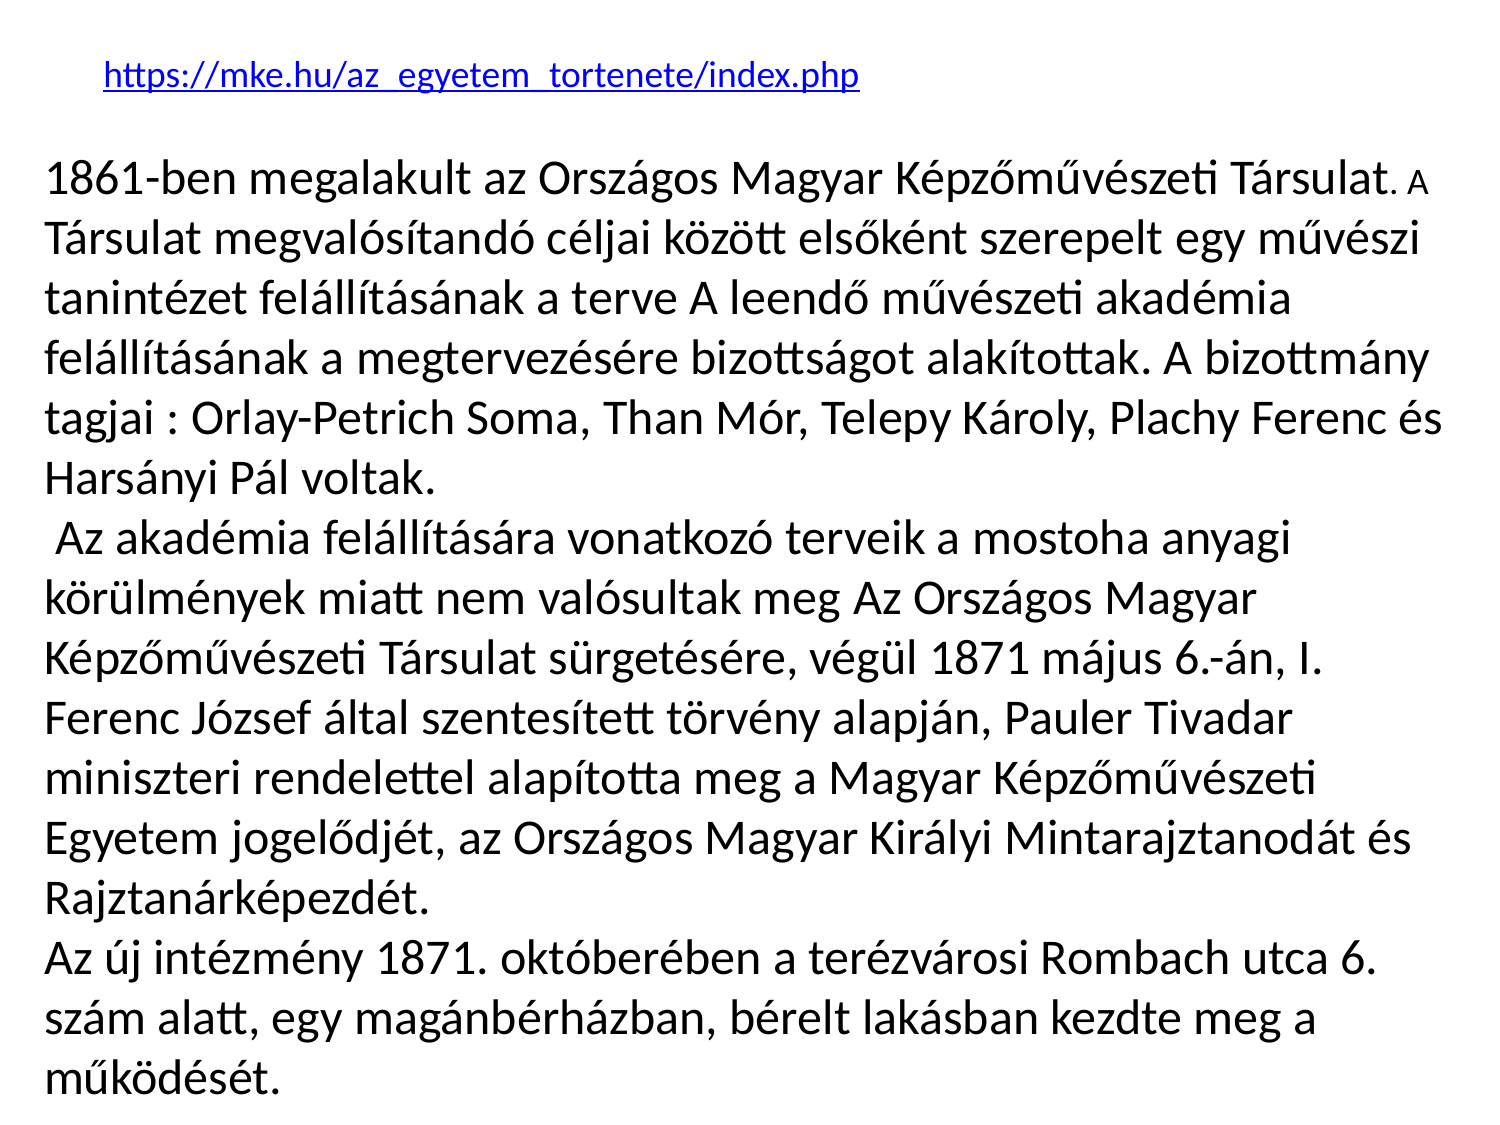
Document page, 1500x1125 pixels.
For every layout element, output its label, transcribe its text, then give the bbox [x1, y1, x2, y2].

text_box 1861-ben megalakult az Országos Magyar Képzőművészeti Társulat. A Társulat megvalósítandó céljai között elsőként szerepelt egy művészi tanintézet felállításának a terve A leendő művészeti akadémia felállításának a megtervezésére bizottságot alakítottak. A bizottmány tagjai : Orlay-Petrich Soma, Than Mór, Telepy Károly, Plachy Ferenc és Harsányi Pál voltak. Az akadémia felállítására vonatkozó terveik a mostoha anyagi körülmények miatt nem valósultak meg Az Országos Magyar Képzőművészeti Társulat sürgetésére, végül 1871 május 6.-án, I. Ferenc József által szentesített törvény alapján, Pauler Tivadar miniszteri rendelettel alapította meg a Magyar Képzőművészeti Egyetem jogelődjét, az Országos Magyar Királyi Mintarajztanodát és Rajztanárképezdét. Az új intézmény 1871. októberében a terézvárosi Rombach utca 6. szám alatt, egy magánbérházban, bérelt lakásban kezdte meg a működését. [29, 137, 1459, 1112]
text_box https://mke.hu/az_egyetem_tortenete/index.php [88, 42, 1173, 148]
